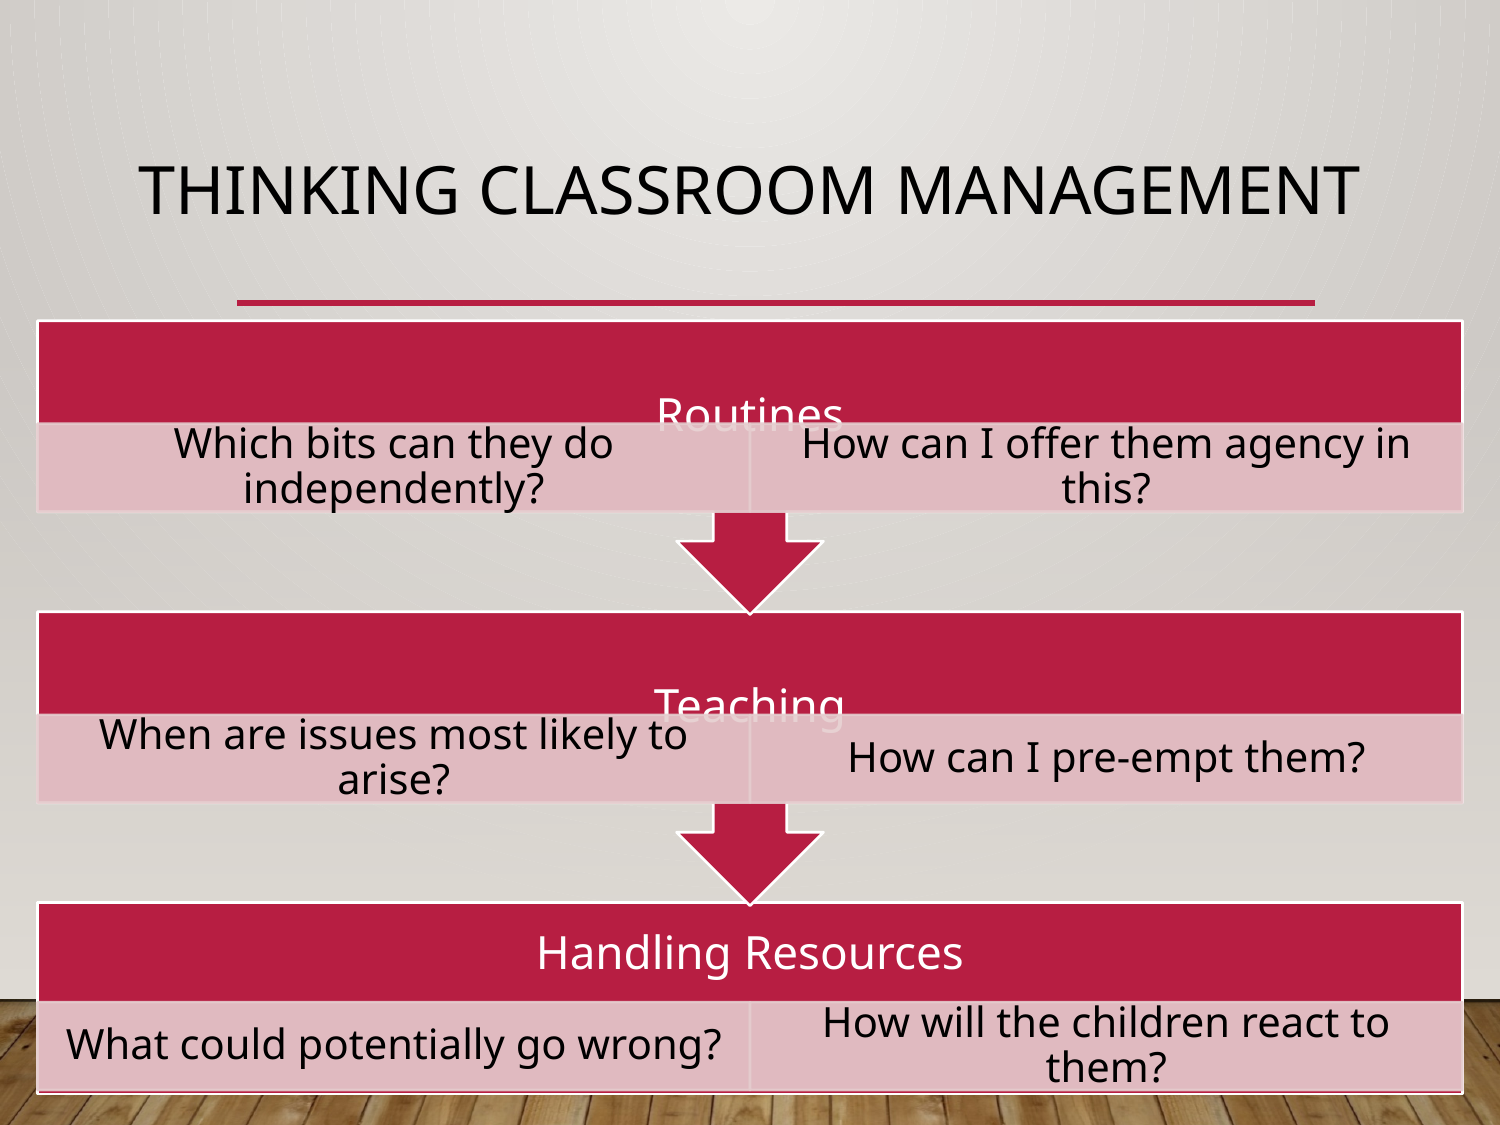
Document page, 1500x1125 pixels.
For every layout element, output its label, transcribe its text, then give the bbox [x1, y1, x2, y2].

title Thinking classroom management [17, 149, 1483, 354]
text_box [37, 320, 1463, 1095]
text_box [124, 287, 1388, 319]
picture [0, 999, 1500, 1125]
